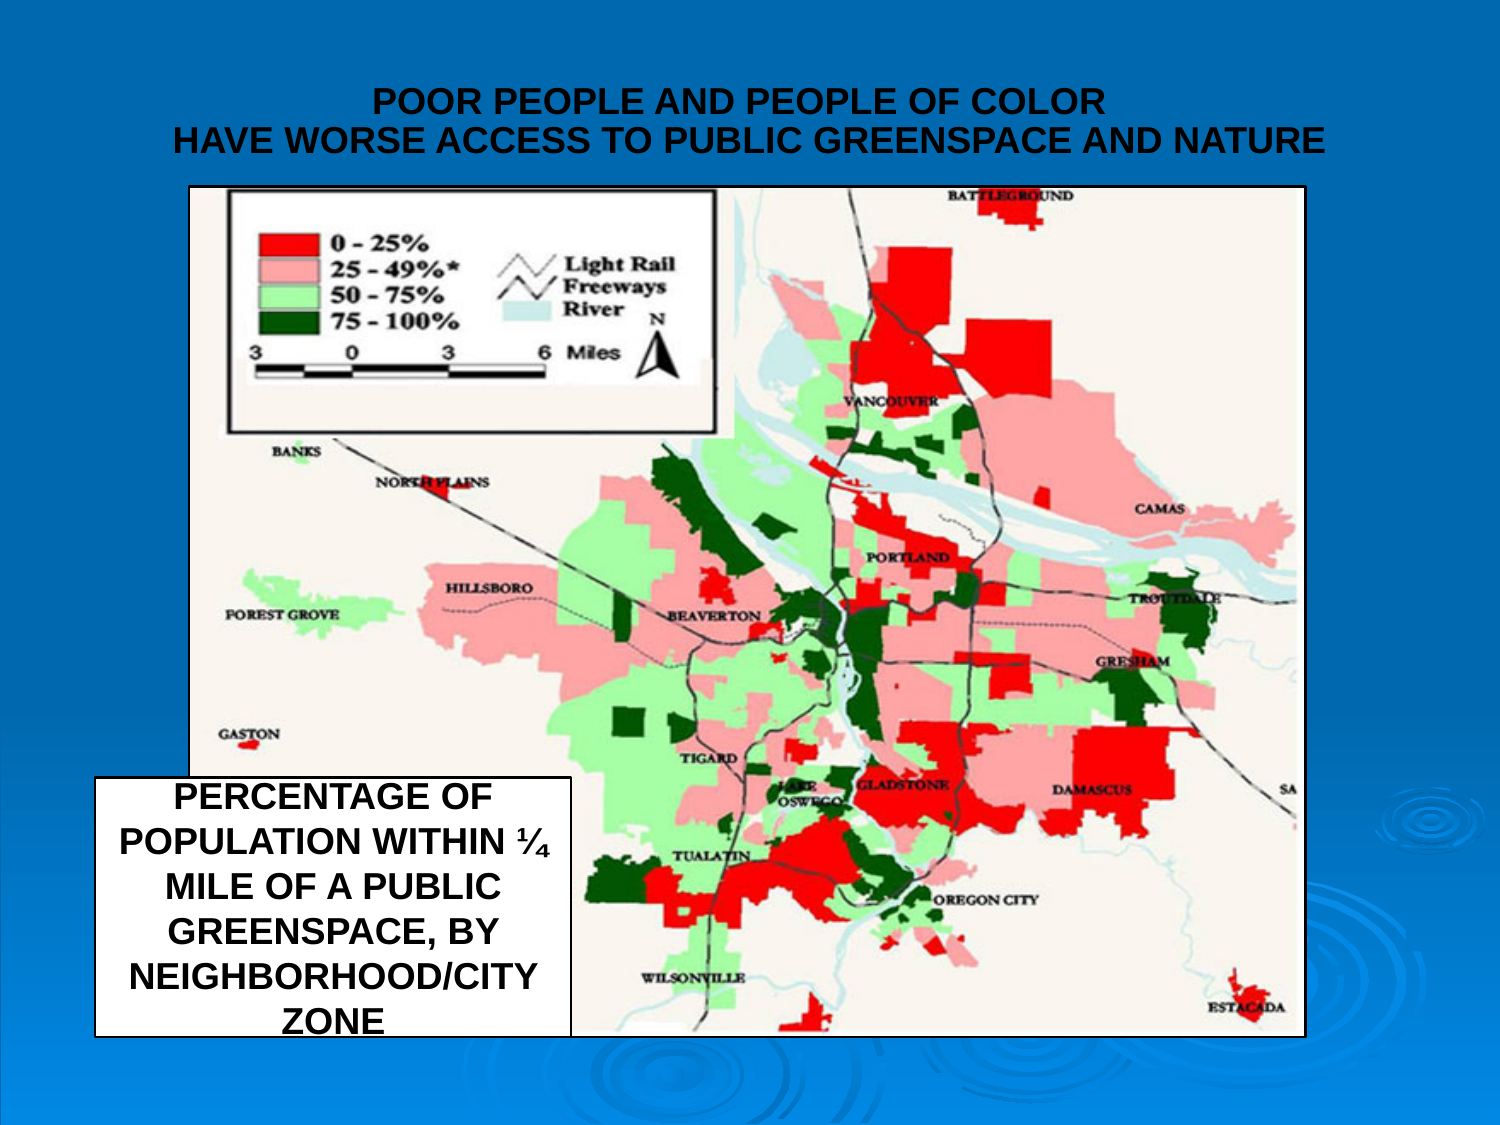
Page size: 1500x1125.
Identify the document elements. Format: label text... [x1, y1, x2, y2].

picture [190, 187, 1305, 1037]
text_box POOR PEOPLE AND PEOPLE OF COLOR HAVE WORSE ACCESS TO PUBLIC GREENSPACE AND NATURE [75, 78, 1425, 166]
text_box PERCENTAGE OF POPULATION WITHIN ¼ MILE OF A PUBLIC GREENSPACE, BY NEIGHBORHOOD/CITY ZONE [95, 777, 185, 1037]
